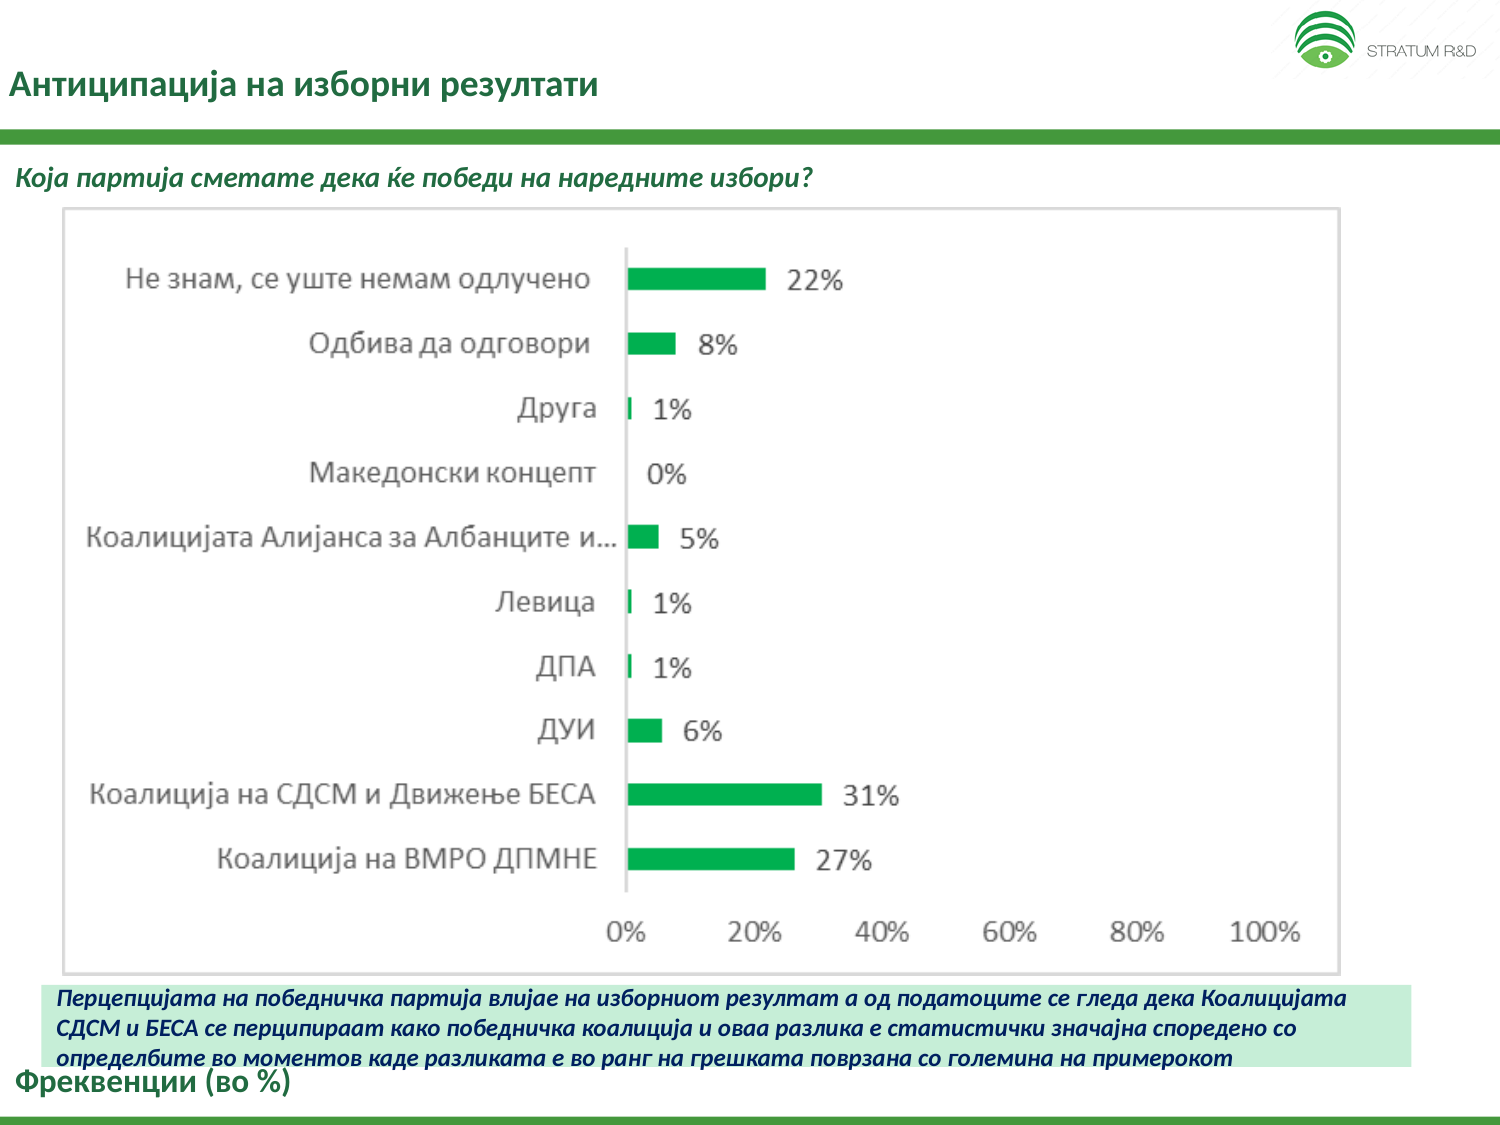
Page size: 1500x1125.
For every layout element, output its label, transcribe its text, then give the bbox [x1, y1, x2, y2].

text_box Антиципација на изборни резултати [0, 19, 1301, 145]
text_box Перцепцијата на победничка партија влијае на изборниот резултат а од податоците се гледа дека Коалицијата СДСМ и БЕСА се перципираат како победничка коалиција и оваа разлика е статистички значајна споредено со определбите во моментов каде разликата е во ранг на грешката поврзана со големина на примерокот [41, 984, 1412, 1067]
picture [1271, 0, 1500, 79]
title Која партија сметате дека ќе победи на наредните избори? [0, 113, 1377, 239]
picture [61, 207, 1341, 977]
text_box Фреквенции (во %) [0, 1016, 1307, 1125]
